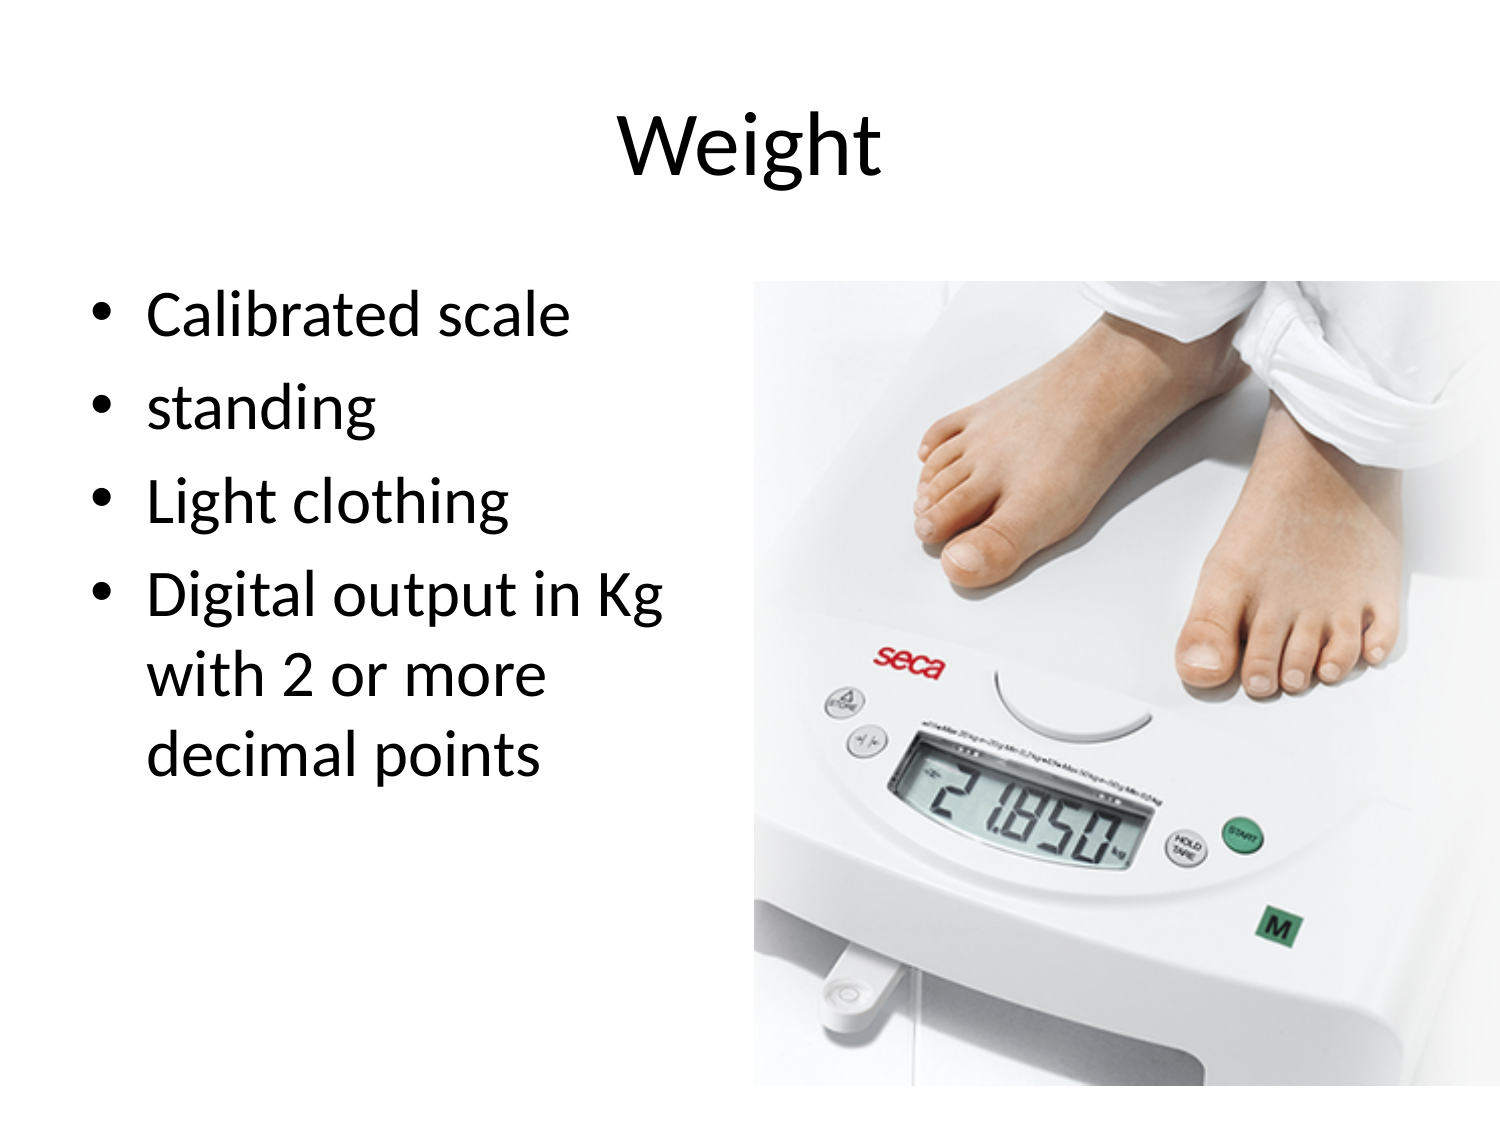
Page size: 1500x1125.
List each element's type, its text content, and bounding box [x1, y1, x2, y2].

list Calibrated scale standing Light clothing Digital output in Kg with 2 or more decimal points [75, 262, 754, 1005]
picture [753, 281, 1500, 1086]
title Weight [75, 45, 1425, 233]
